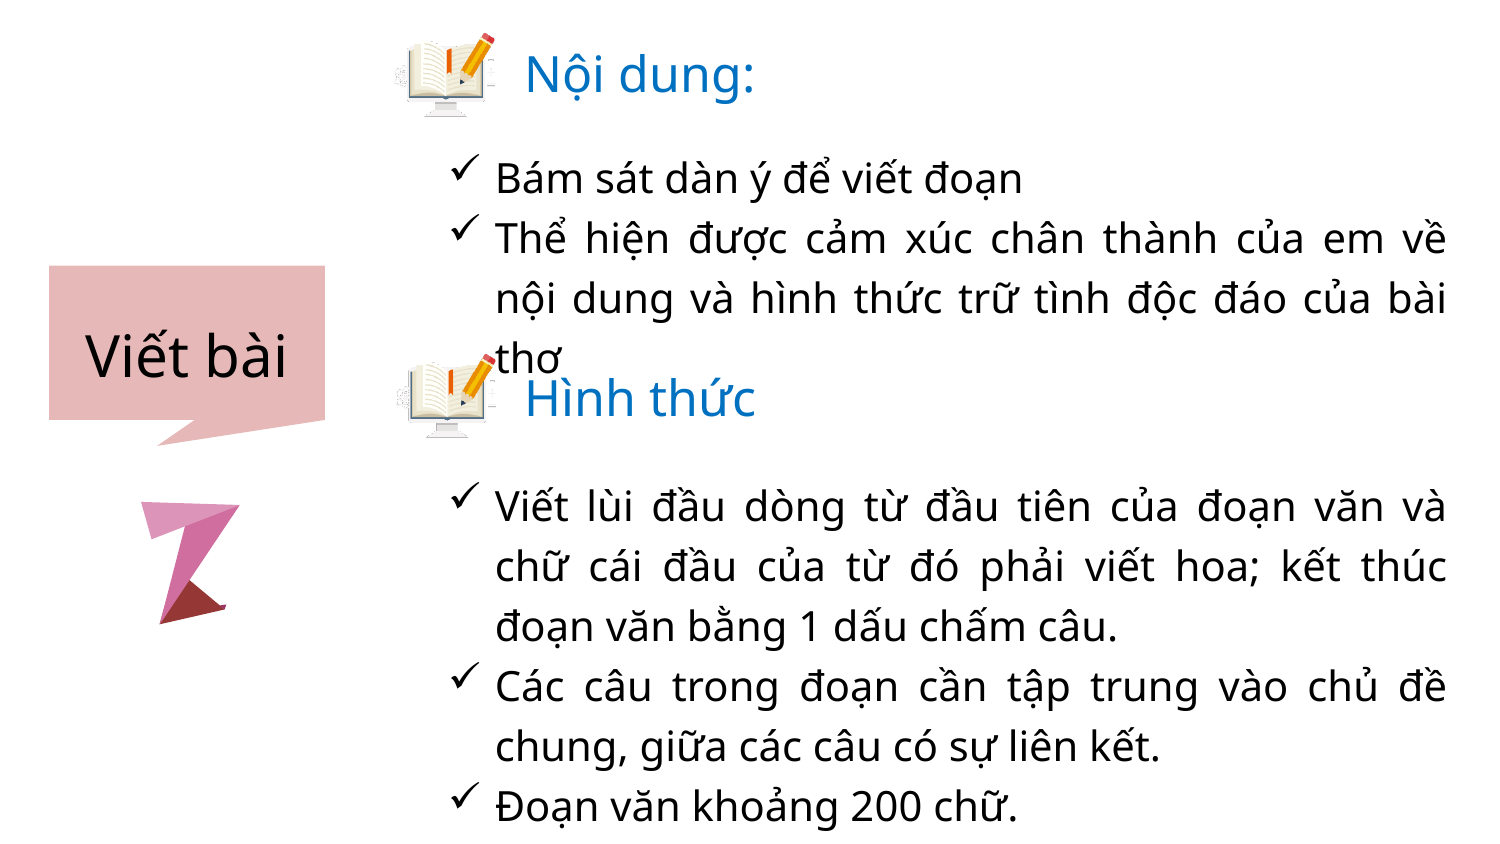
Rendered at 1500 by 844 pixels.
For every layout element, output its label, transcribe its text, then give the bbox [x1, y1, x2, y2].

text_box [48, 265, 326, 447]
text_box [386, 334, 1327, 451]
text_box Viết lùi đầu dòng từ đầu tiên của đoạn văn và chữ cái đầu của từ đó phải viết hoa; kết thúc đoạn văn bằng 1 dấu chấm câu. Các câu trong đoạn cần tập trung vào chủ đề chung, giữa các câu có sự liên kết. Đoạn văn khoảng 200 chữ. [433, 461, 1463, 837]
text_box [385, 13, 1327, 130]
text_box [143, 490, 241, 633]
text_box Bám sát dàn ý để viết đoạn Thể hiện được cảm xúc chân thành của em về nội dung và hình thức trữ tình độc đáo của bài thơ [433, 134, 1463, 389]
